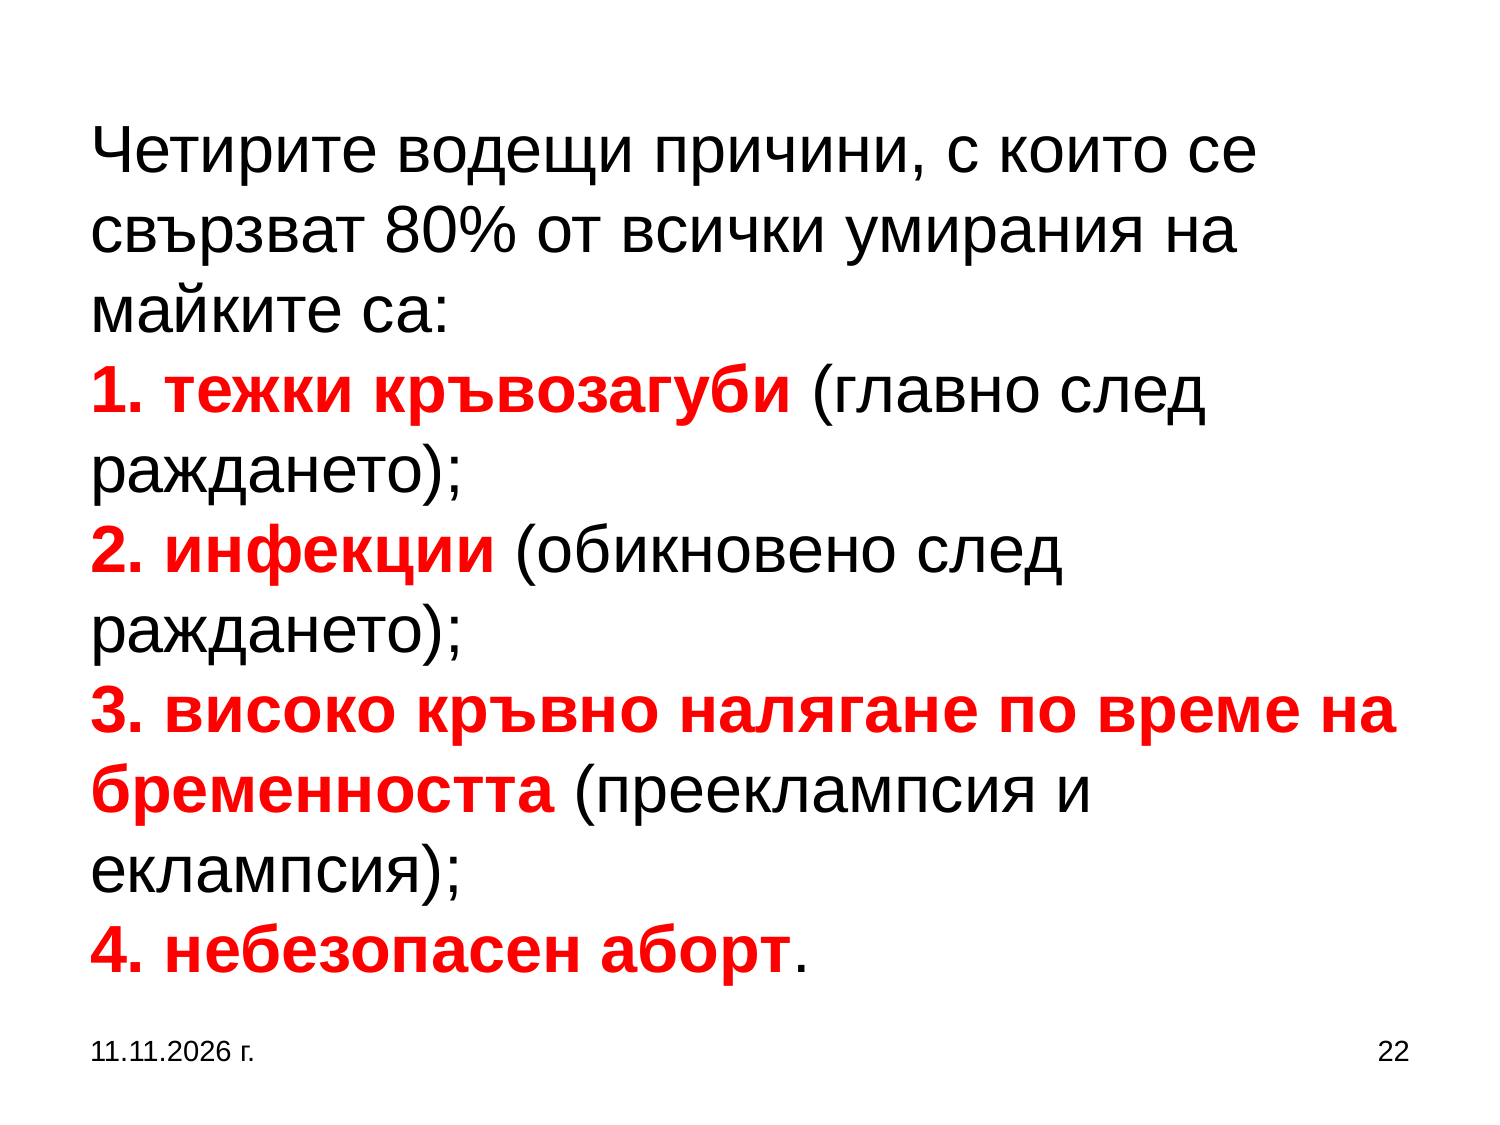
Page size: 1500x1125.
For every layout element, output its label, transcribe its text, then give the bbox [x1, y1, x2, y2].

slide_number 22 [1074, 1047, 1425, 1103]
title Четирите водещи причини, с които се свързват 80% от всички умирания на майките са: 1. тежки кръвозагуби (главно след раждането); 2. инфекции (обикновено след раждането); 3. високо кръвно налягане по време на бременността (прееклампсия и еклампсия); 4. небезопасен аборт. [75, 45, 1425, 1047]
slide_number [75, 1024, 425, 1103]
